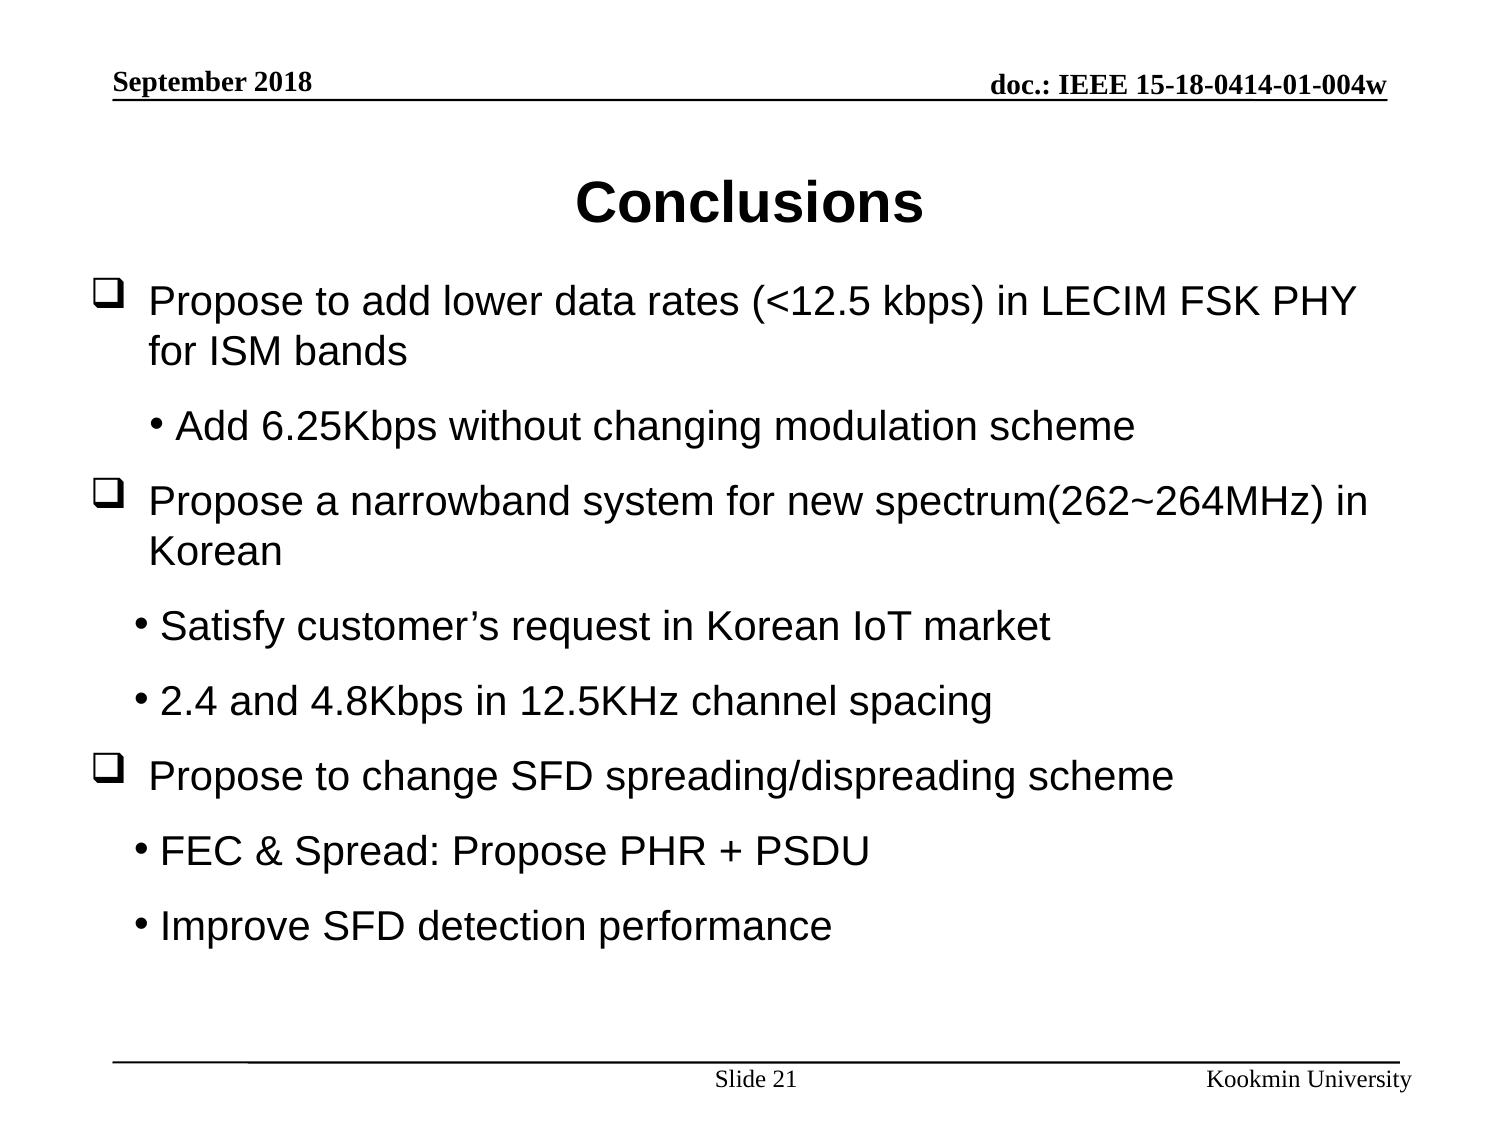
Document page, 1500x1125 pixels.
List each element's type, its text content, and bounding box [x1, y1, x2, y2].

title Conclusions [112, 137, 1388, 262]
slide_number Slide 21 [712, 1062, 800, 1093]
text_box Propose to add lower data rates (<12.5 kbps) in LECIM FSK PHY for ISM bands Add 6.25Kbps without changing modulation scheme Propose a narrowband system for new spectrum(262~264MHz) in Korean Satisfy customer’s request in Korean IoT market 2.4 and 4.8Kbps in 12.5KHz channel spacing Propose to change SFD spreading/dispreading scheme FEC & Spread: Propose PHR + PSDU Improve SFD detection performance [74, 265, 1413, 977]
footer Kookmin University [900, 1062, 1413, 1093]
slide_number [112, 62, 375, 98]
